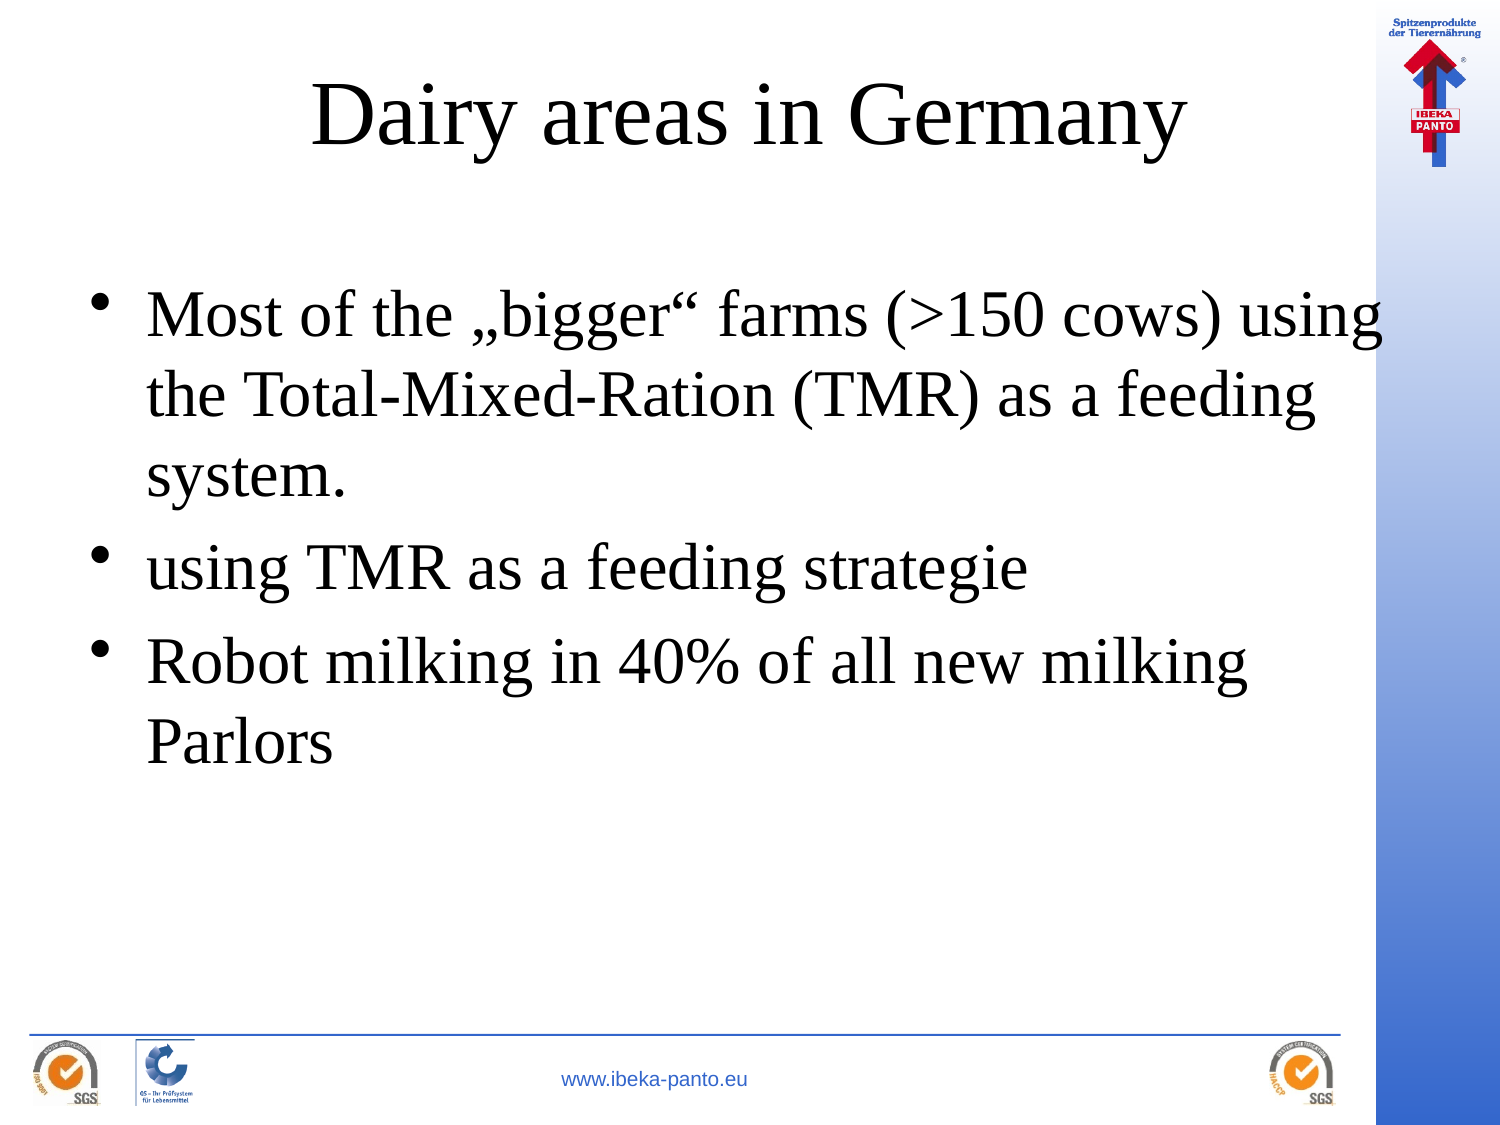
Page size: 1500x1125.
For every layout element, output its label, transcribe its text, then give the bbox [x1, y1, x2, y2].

picture [1387, 18, 1481, 173]
picture [1269, 1040, 1336, 1106]
list Most of the „bigger“ farms (>150 cows) using the Total-Mixed-Ration (TMR) as a feeding system. using TMR as a feeding strategie Robot milking in 40% of all new milking Parlors [75, 262, 1425, 1005]
title Dairy areas in Germany [75, 45, 1425, 233]
picture [33, 1040, 101, 1106]
